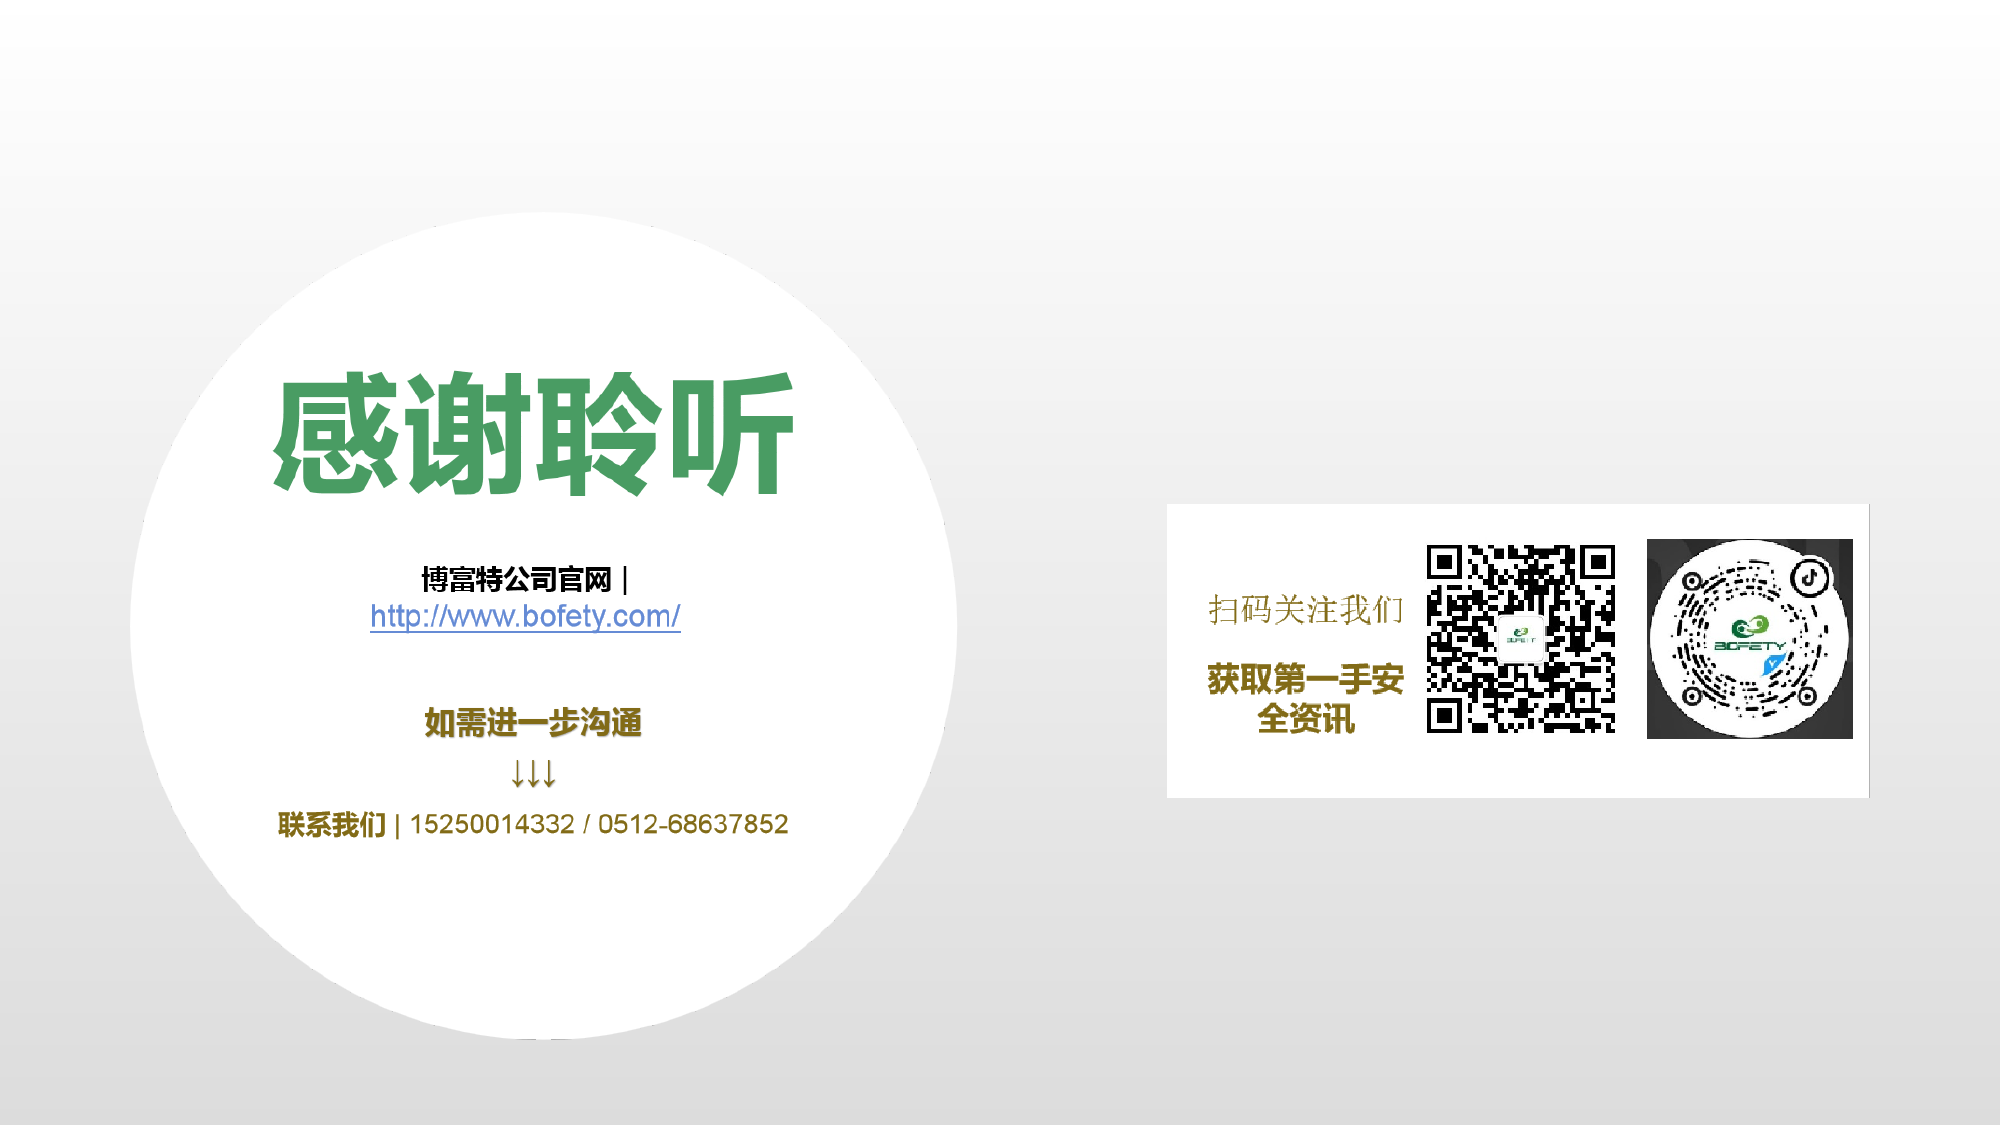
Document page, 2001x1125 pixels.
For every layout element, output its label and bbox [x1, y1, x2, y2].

list [130, 212, 1870, 1040]
